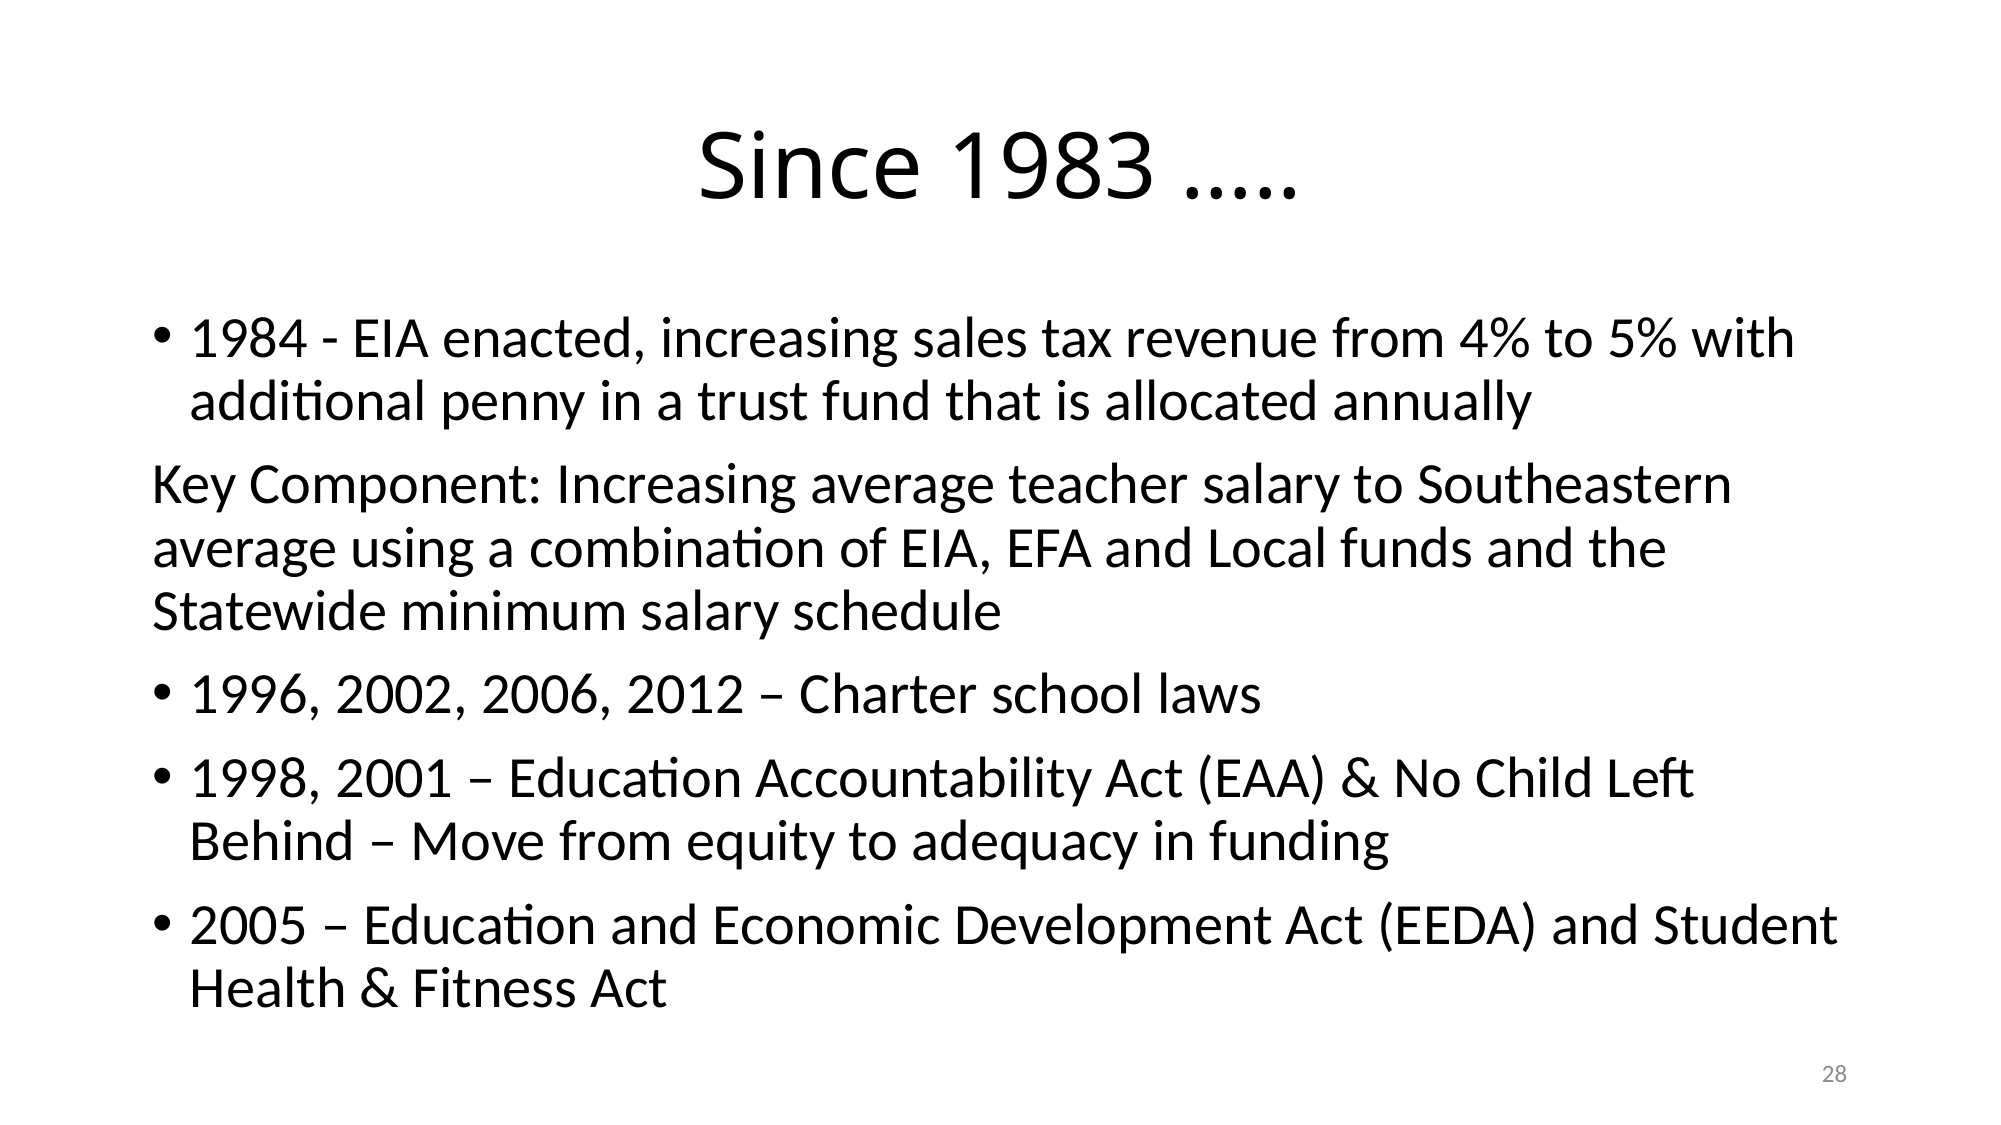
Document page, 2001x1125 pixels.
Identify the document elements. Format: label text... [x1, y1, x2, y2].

list 1984 - EIA enacted, increasing sales tax revenue from 4% to 5% with additional penny in a trust fund that is allocated annually Key Component: Increasing average teacher salary to Southeastern average using a combination of EIA, EFA and Local funds and the Statewide minimum salary schedule 1996, 2002, 2006, 2012 – Charter school laws 1998, 2001 – Education Accountability Act (EAA) & No Child Left Behind – Move from equity to adequacy in funding 2005 – Education and Economic Development Act (EEDA) and Student Health & Fitness Act [137, 299, 1863, 1014]
title Since 1983 ….. [137, 59, 1863, 278]
slide_number 28 [1412, 1042, 1863, 1103]
